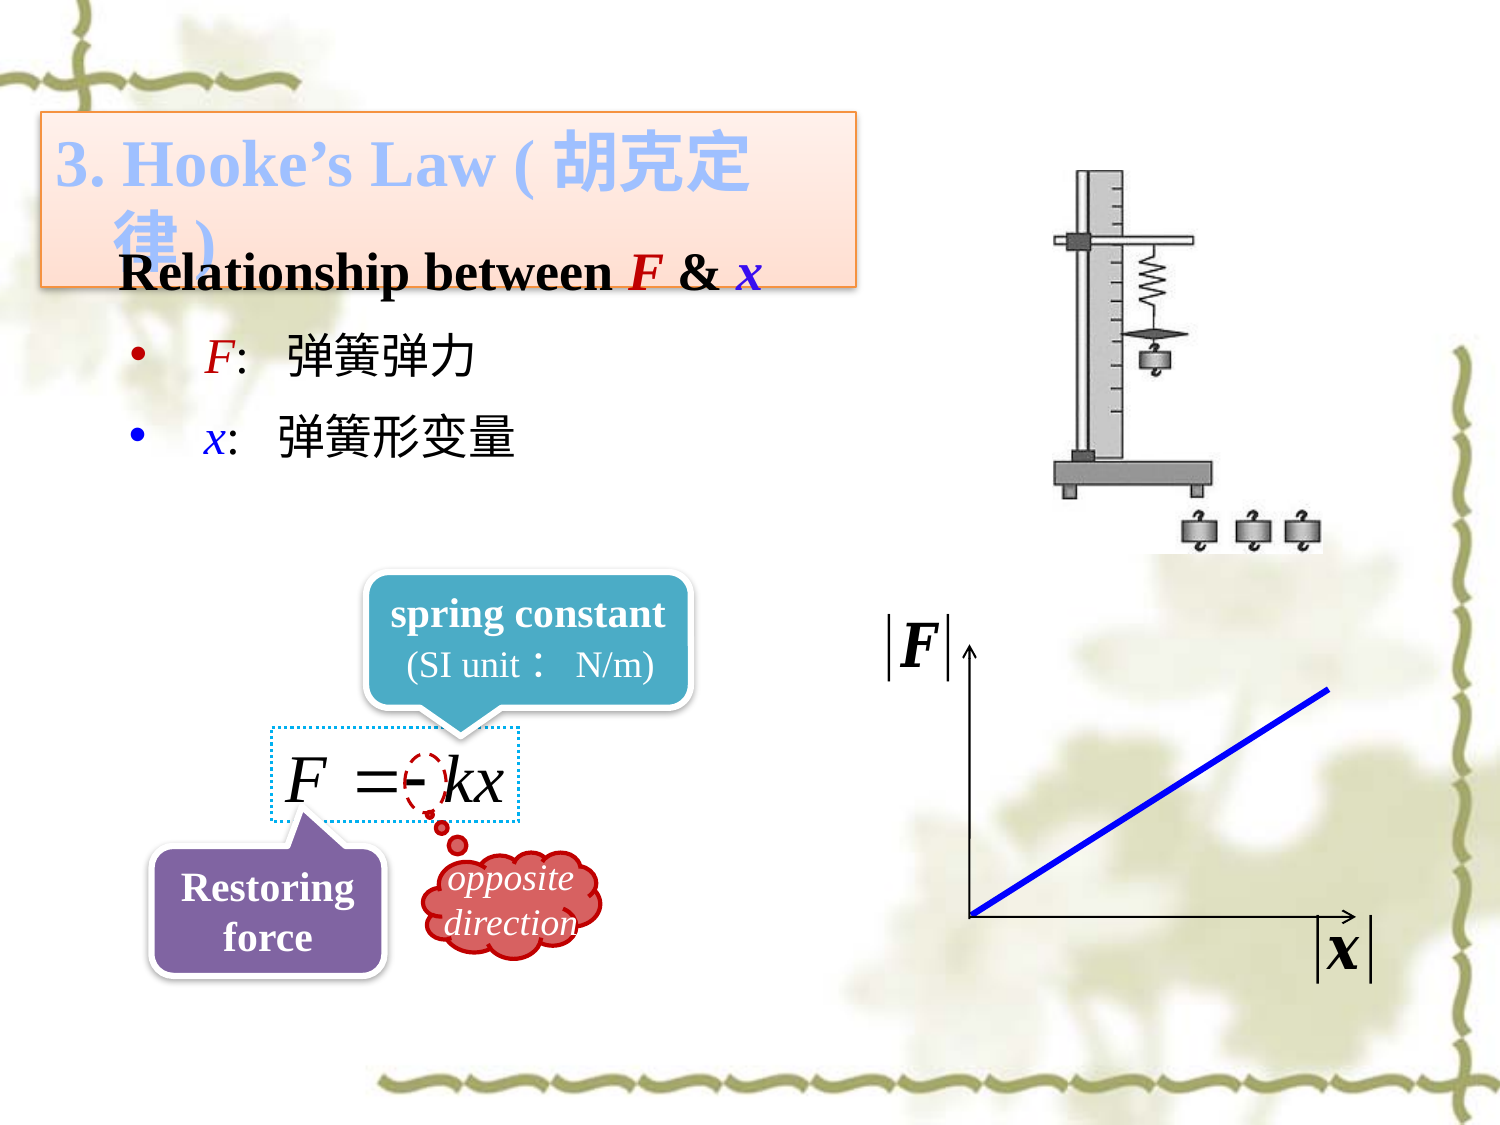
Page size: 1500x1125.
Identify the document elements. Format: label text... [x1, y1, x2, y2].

text_box 3. Hooke’s Law (胡克定律) [40, 111, 857, 288]
text_box F: 弹簧弹力 [114, 315, 871, 391]
text_box Restoring force [148, 827, 388, 980]
text_box Relationship between F & x [104, 228, 833, 309]
text_box spring constant [362, 568, 695, 727]
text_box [415, 845, 607, 959]
text_box (SI unit：N/m) [391, 632, 680, 693]
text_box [272, 728, 518, 821]
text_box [879, 610, 1382, 988]
text_box x: 弹簧形变量 [114, 396, 916, 472]
picture [0, 0, 1500, 1125]
